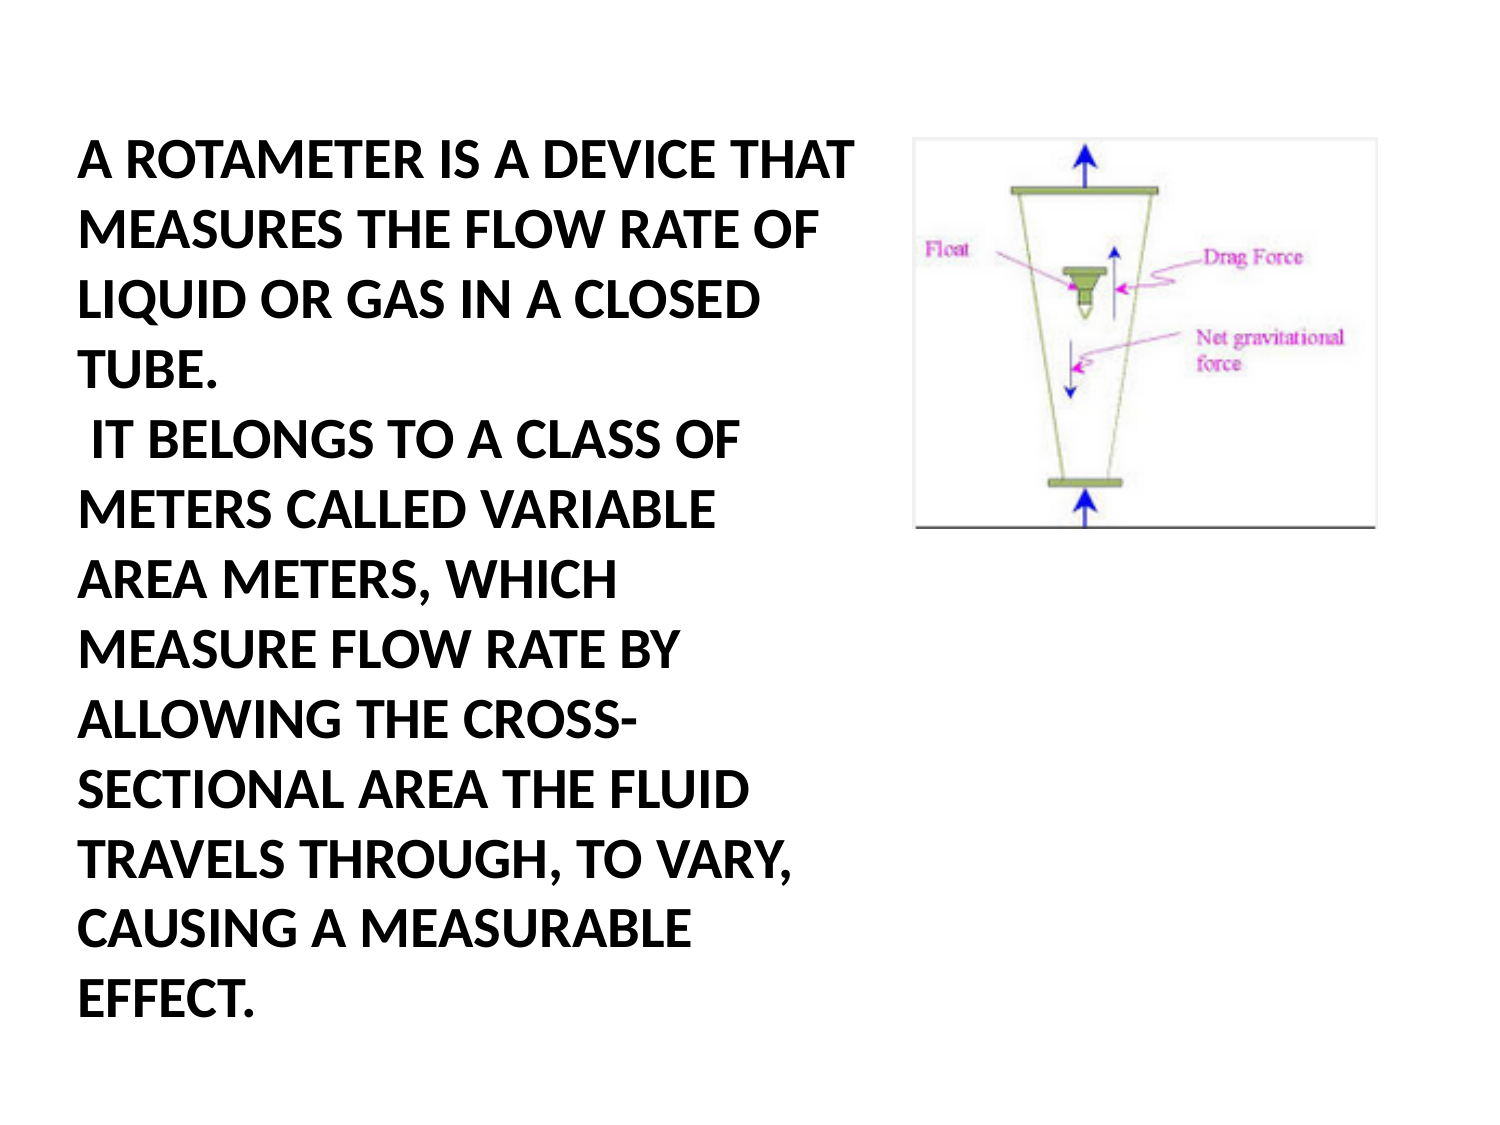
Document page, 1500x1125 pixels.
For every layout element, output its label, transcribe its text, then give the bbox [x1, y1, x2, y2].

picture [912, 137, 1378, 530]
text_box A ROTAMETER IS A DEVICE THAT MEASURES THE FLOW RATE OF LIQUID OR GAS IN A CLOSED TUBE. IT BELONGS TO A CLASS OF METERS CALLED VARIABLE AREA METERS, WHICH MEASURE FLOW RATE BY ALLOWING THE CROSS-SECTIONAL AREA THE FLUID TRAVELS THROUGH, TO VARY, CAUSING A MEASURABLE EFFECT. [62, 112, 875, 1037]
